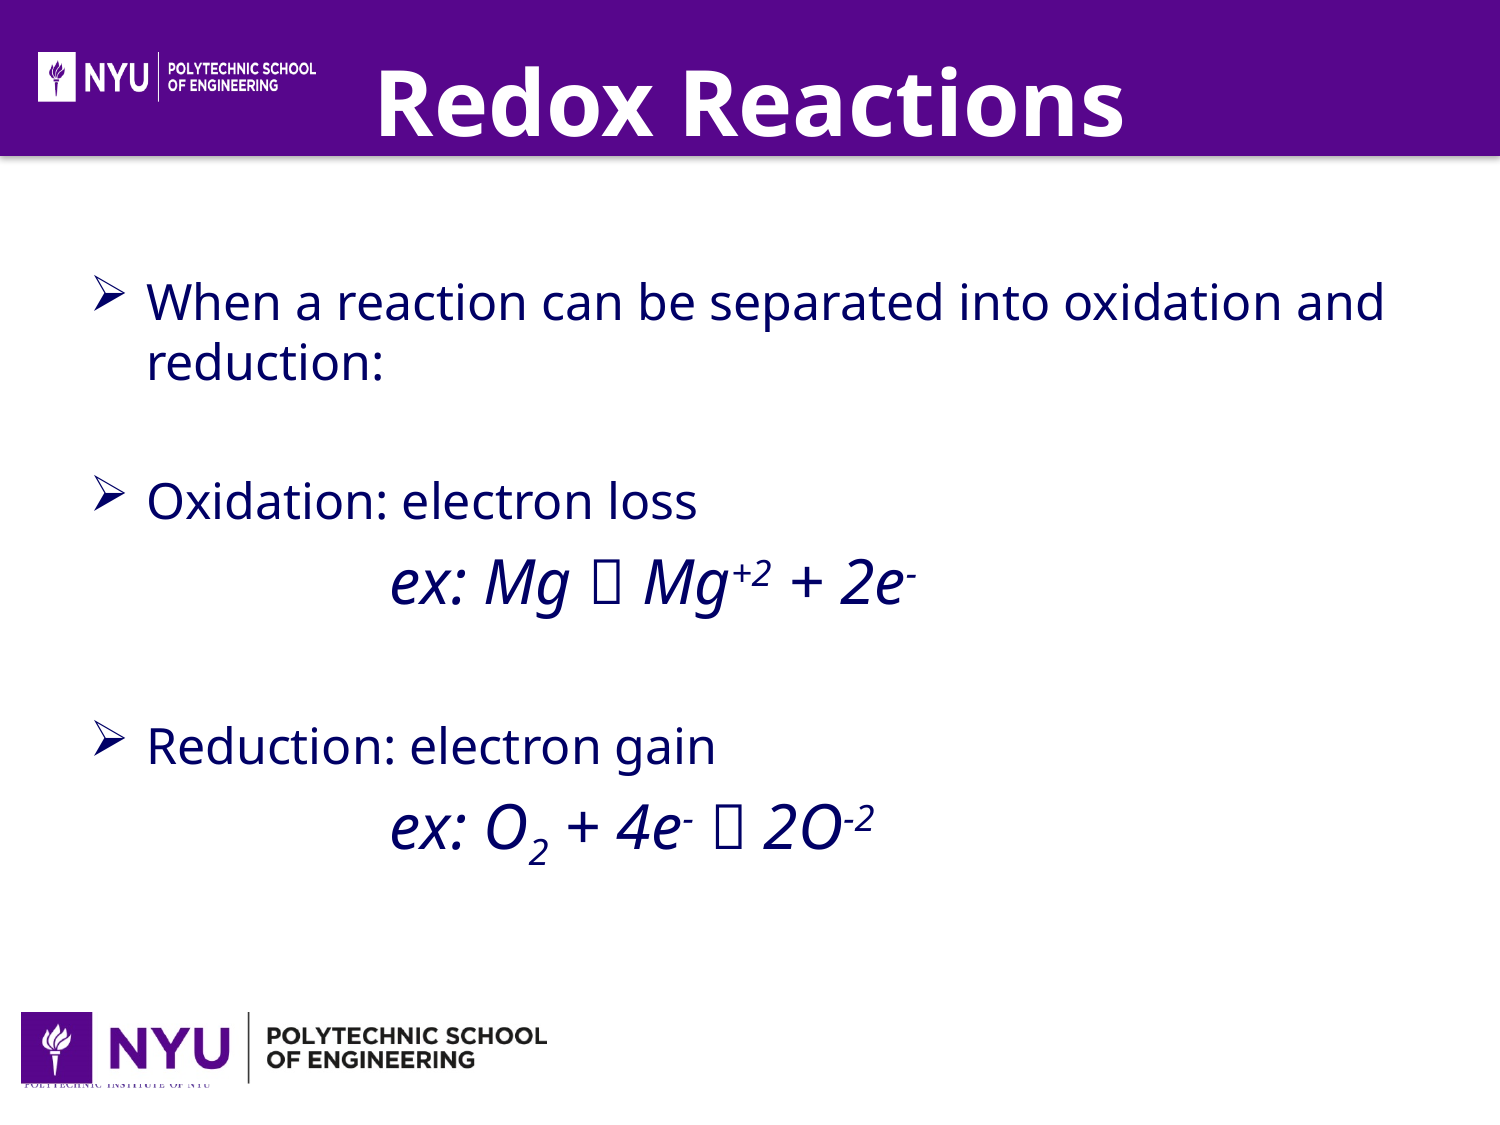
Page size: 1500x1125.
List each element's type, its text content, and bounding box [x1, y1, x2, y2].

picture [21, 1012, 547, 1088]
title Redox Reactions [75, 37, 1425, 225]
list When a reaction can be separated into oxidation and reduction: Oxidation: electron loss ex: Mg  Mg+2 + 2e- Reduction: electron gain ex: O2 + 4e-  2O-2 [75, 262, 1425, 1005]
picture [38, 52, 75, 102]
